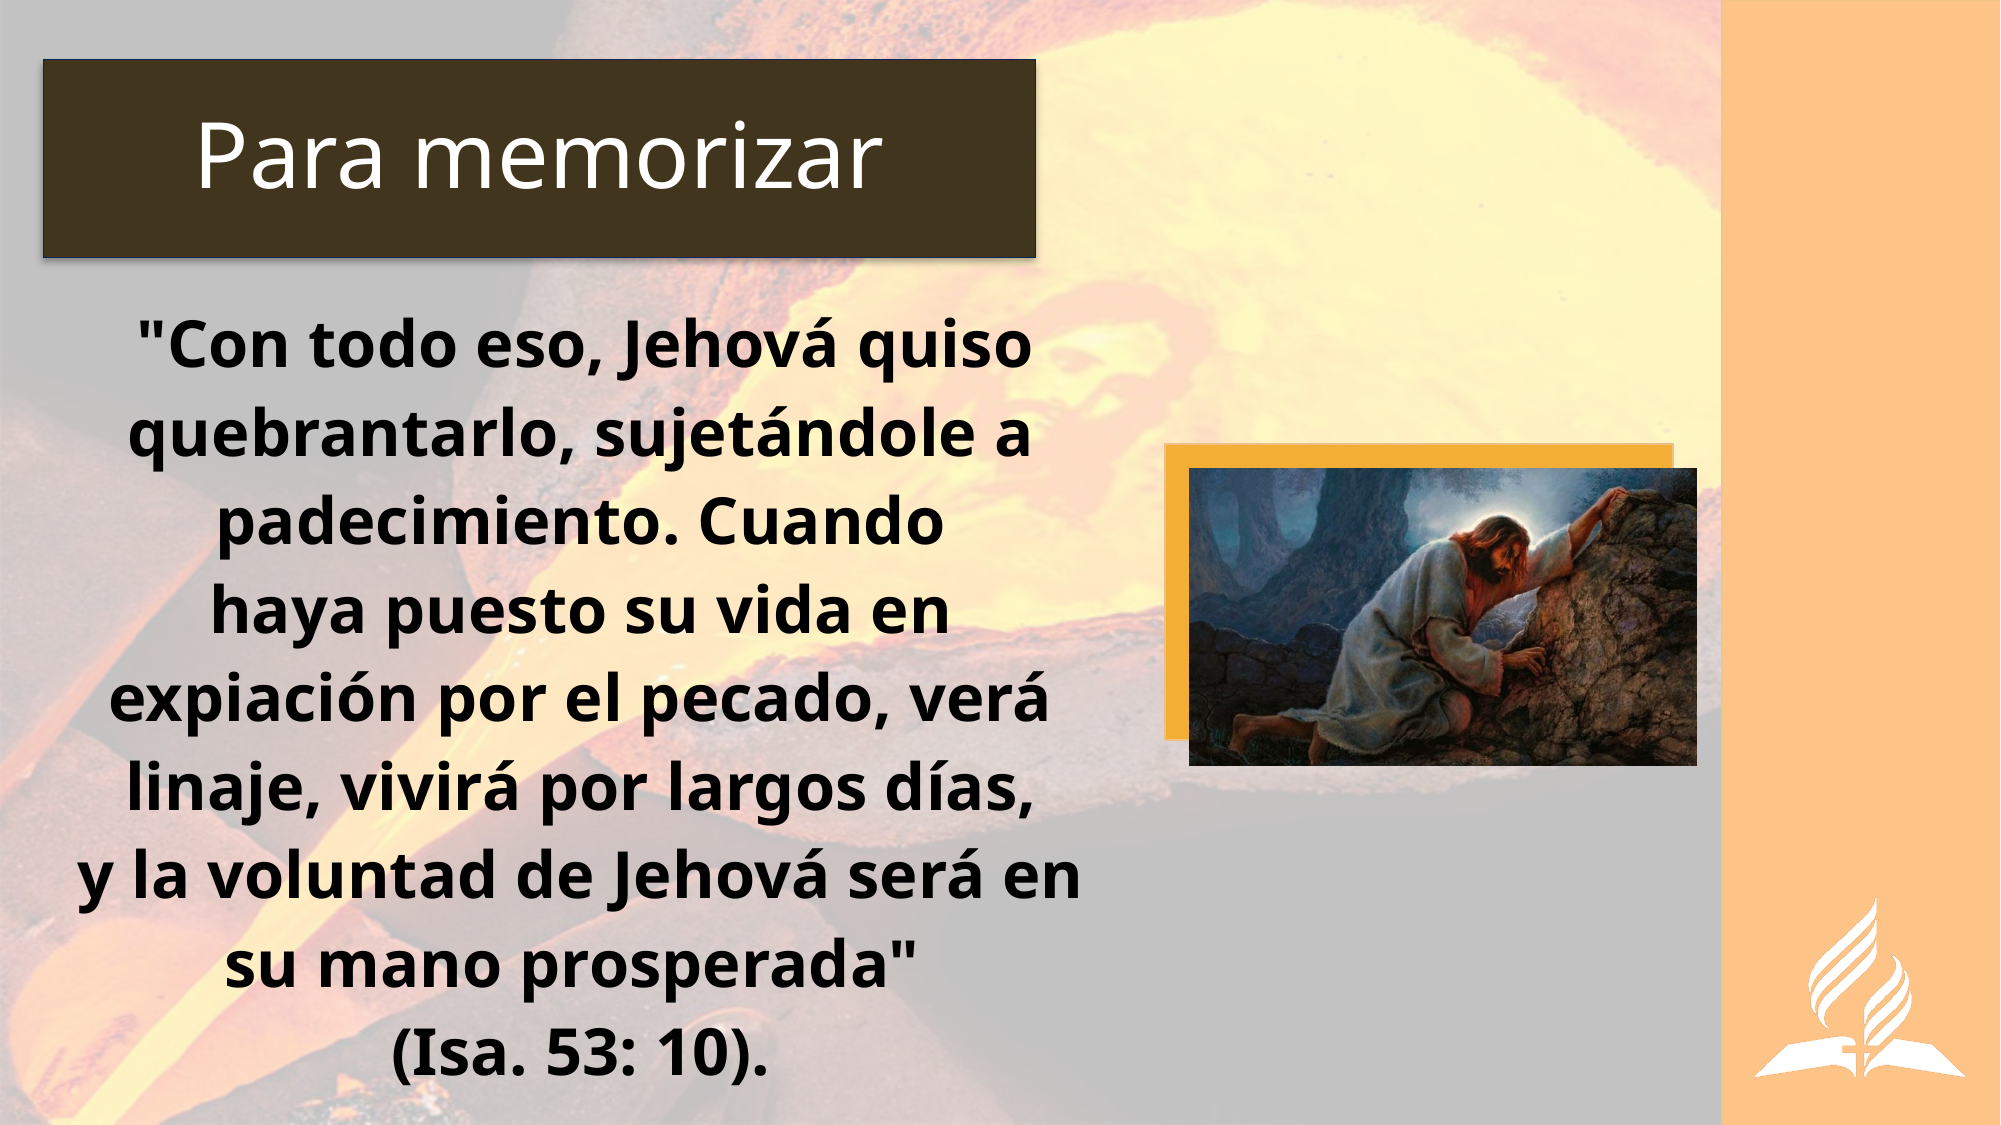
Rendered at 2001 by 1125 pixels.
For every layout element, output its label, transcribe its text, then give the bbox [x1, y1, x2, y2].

picture [1722, 867, 2000, 1125]
title Para memorizar [43, 59, 1036, 258]
text_box [1164, 443, 1674, 741]
picture [1188, 467, 1697, 766]
